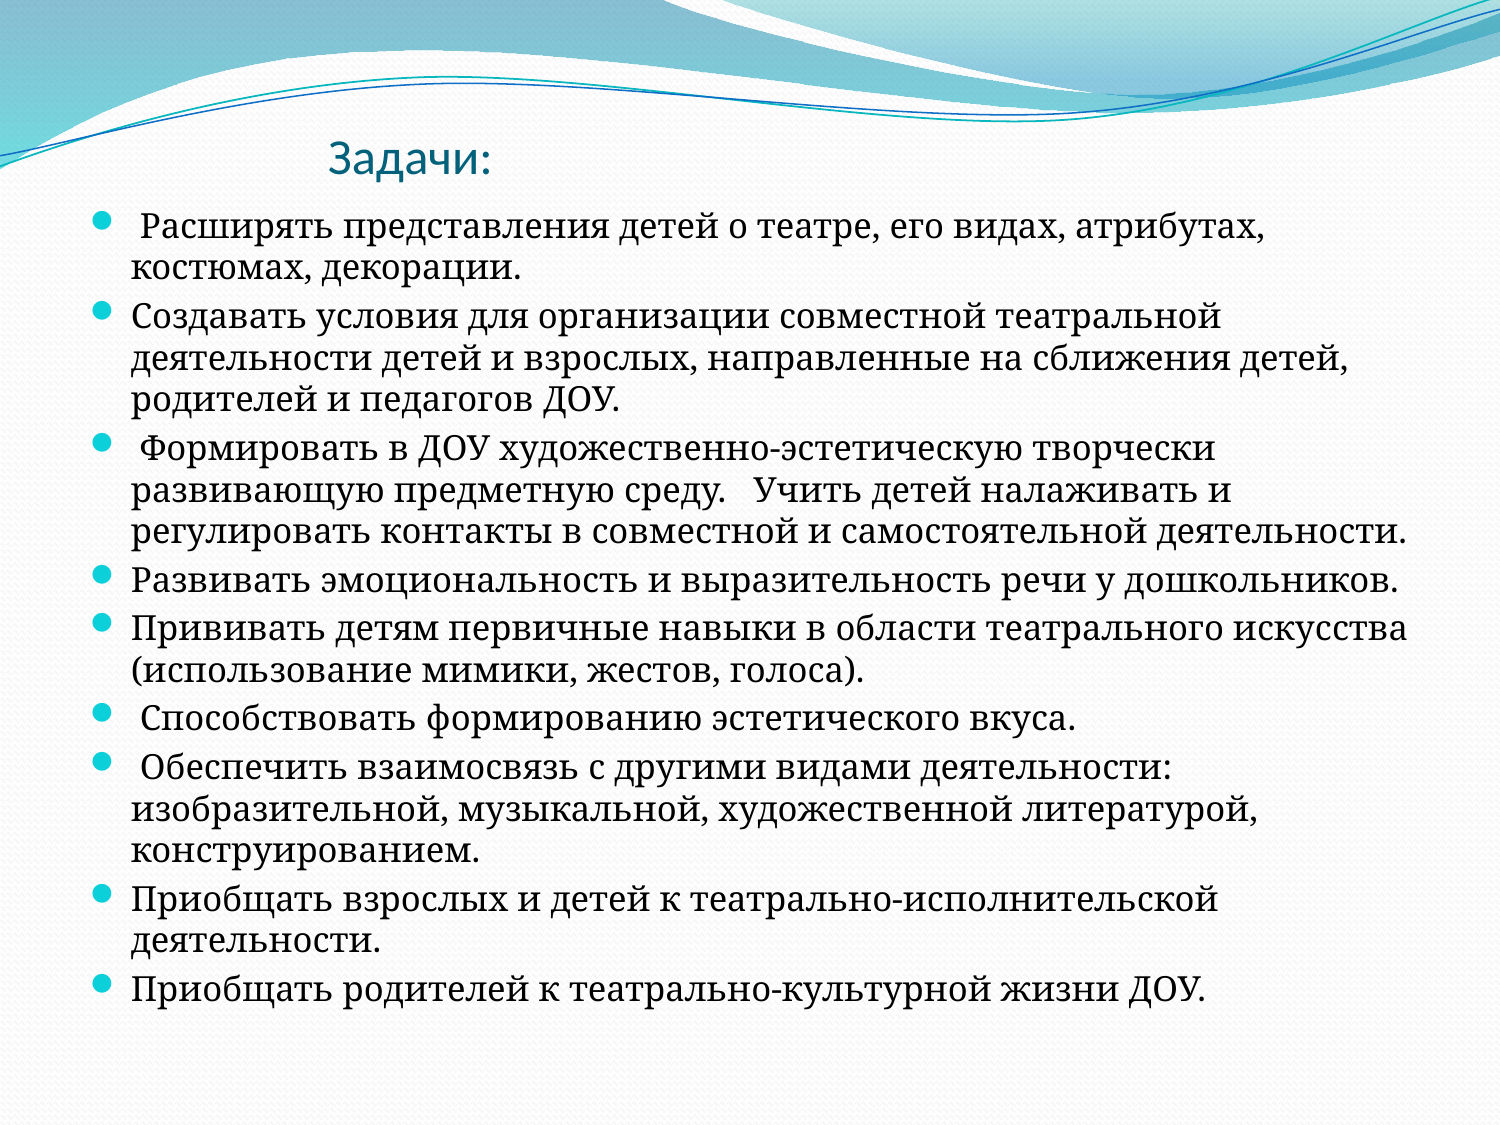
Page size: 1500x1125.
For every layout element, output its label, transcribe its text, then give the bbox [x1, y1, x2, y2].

title Задачи: [75, 115, 1425, 185]
list Расширять представления детей о театре, его видах, атрибутах, костюмах, декорации. Создавать условия для организации совместной театральной деятельности детей и взрослых, направленные на сближения детей, родителей и педагогов ДОУ. Формировать в ДОУ художественно-эстетическую творчески развивающую предметную среду. Учить детей налаживать и регулировать контакты в совместной и самостоятельной деятельности. Развивать эмоциональность и выразительность речи у дошкольников. Прививать детям первичные навыки в области театрального искусства (использование мимики, жестов, голоса). Способствовать формированию эстетического вкуса. Обеспечить взаимосвязь с другими видами деятельности: изобразительной, музыкальной, художественной литературой, конструированием. Приобщать взрослых и детей к театрально-исполнительской деятельности. Приобщать родителей к театрально-культурной жизни ДОУ. [75, 196, 1425, 1038]
